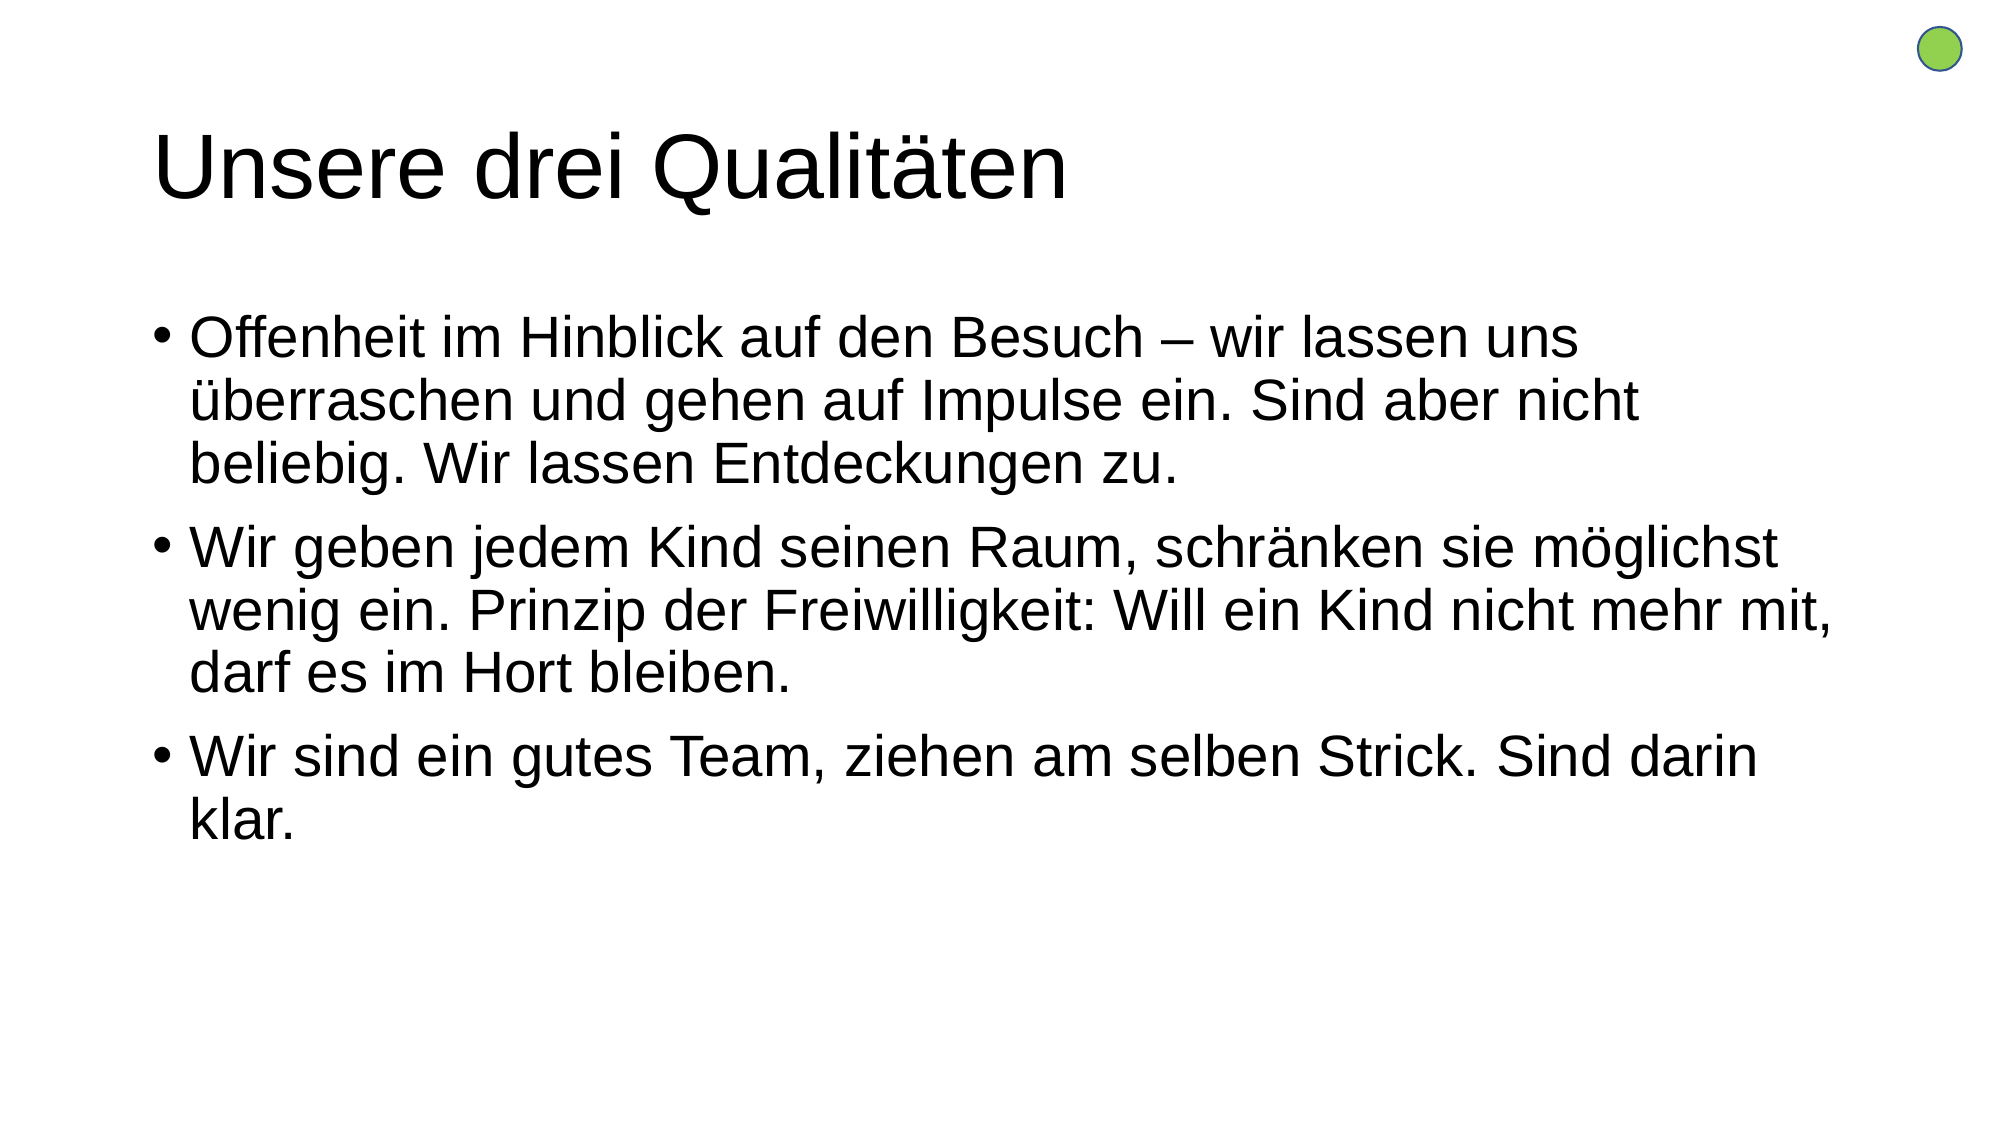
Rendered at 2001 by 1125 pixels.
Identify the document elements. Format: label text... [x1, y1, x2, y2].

text_box [1916, 25, 1963, 72]
title Unsere drei Qualitäten [137, 59, 1863, 278]
list Offenheit im Hinblick auf den Besuch – wir lassen uns überraschen und gehen auf Impulse ein. Sind aber nicht beliebig. Wir lassen Entdeckungen zu. Wir geben jedem Kind seinen Raum, schränken sie möglichst wenig ein. Prinzip der Freiwilligkeit: Will ein Kind nicht mehr mit, darf es im Hort bleiben. Wir sind ein gutes Team, ziehen am selben Strick. Sind darin klar. [137, 299, 1863, 1014]
